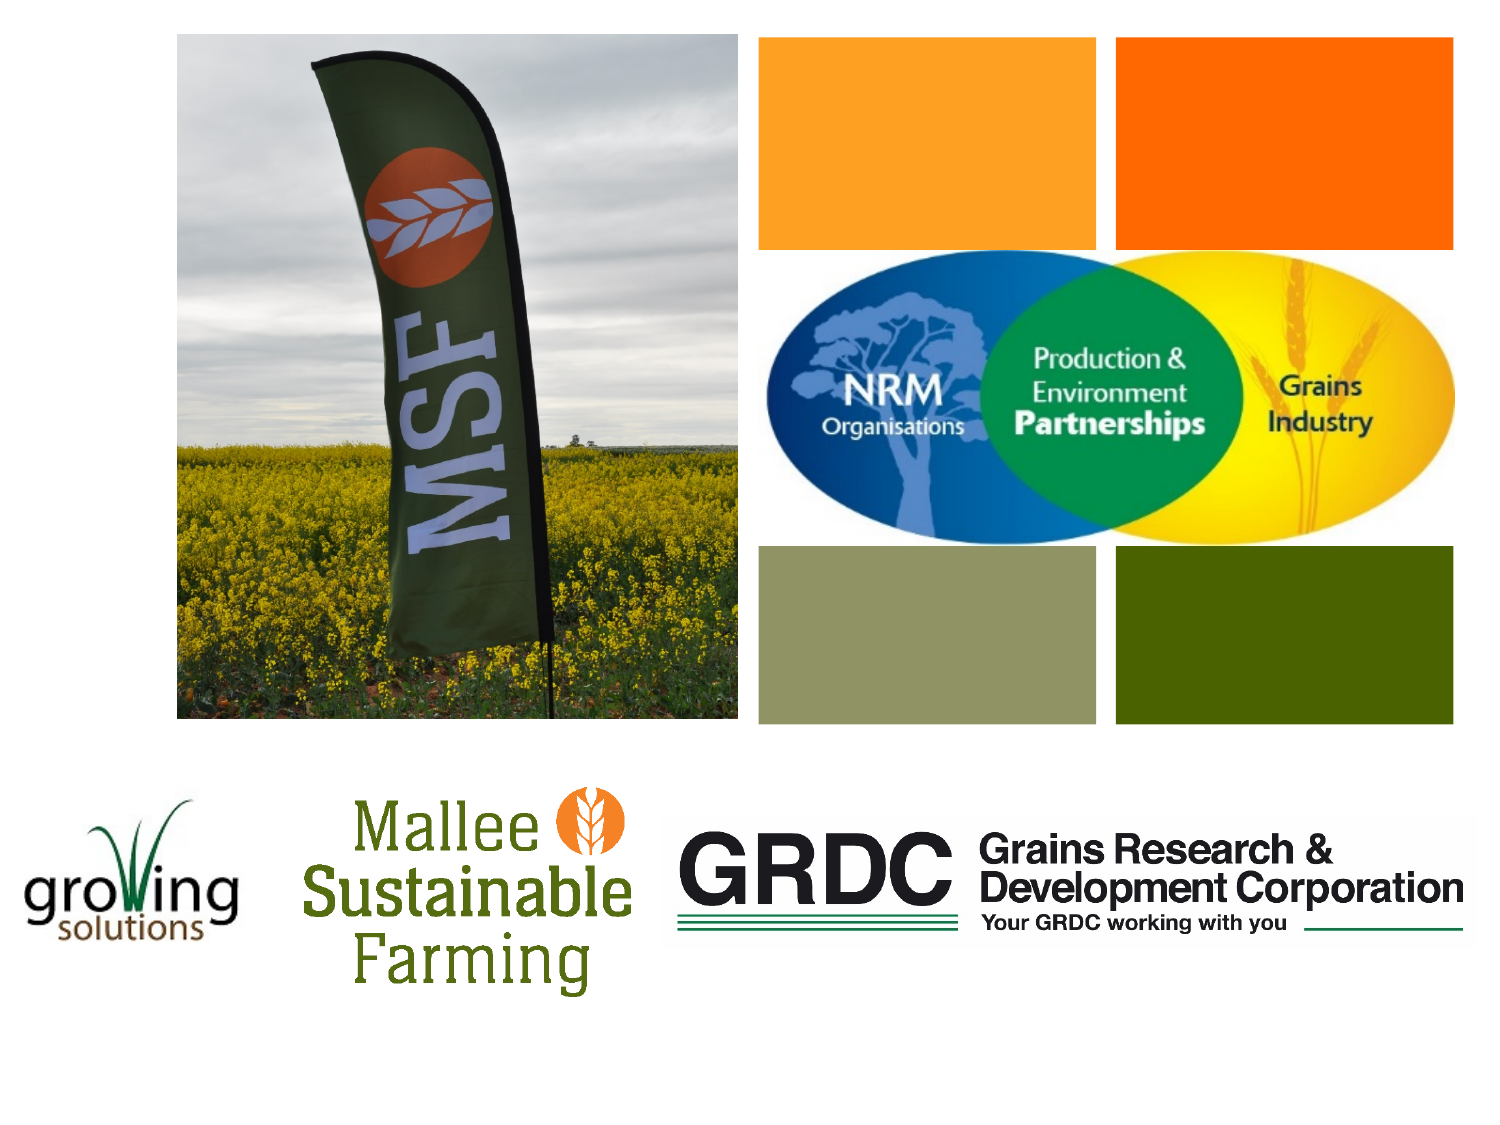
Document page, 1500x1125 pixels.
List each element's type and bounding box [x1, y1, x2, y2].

picture [177, 34, 738, 719]
picture [661, 815, 1479, 950]
picture [304, 787, 631, 997]
picture [23, 778, 281, 987]
picture [756, 249, 1455, 547]
